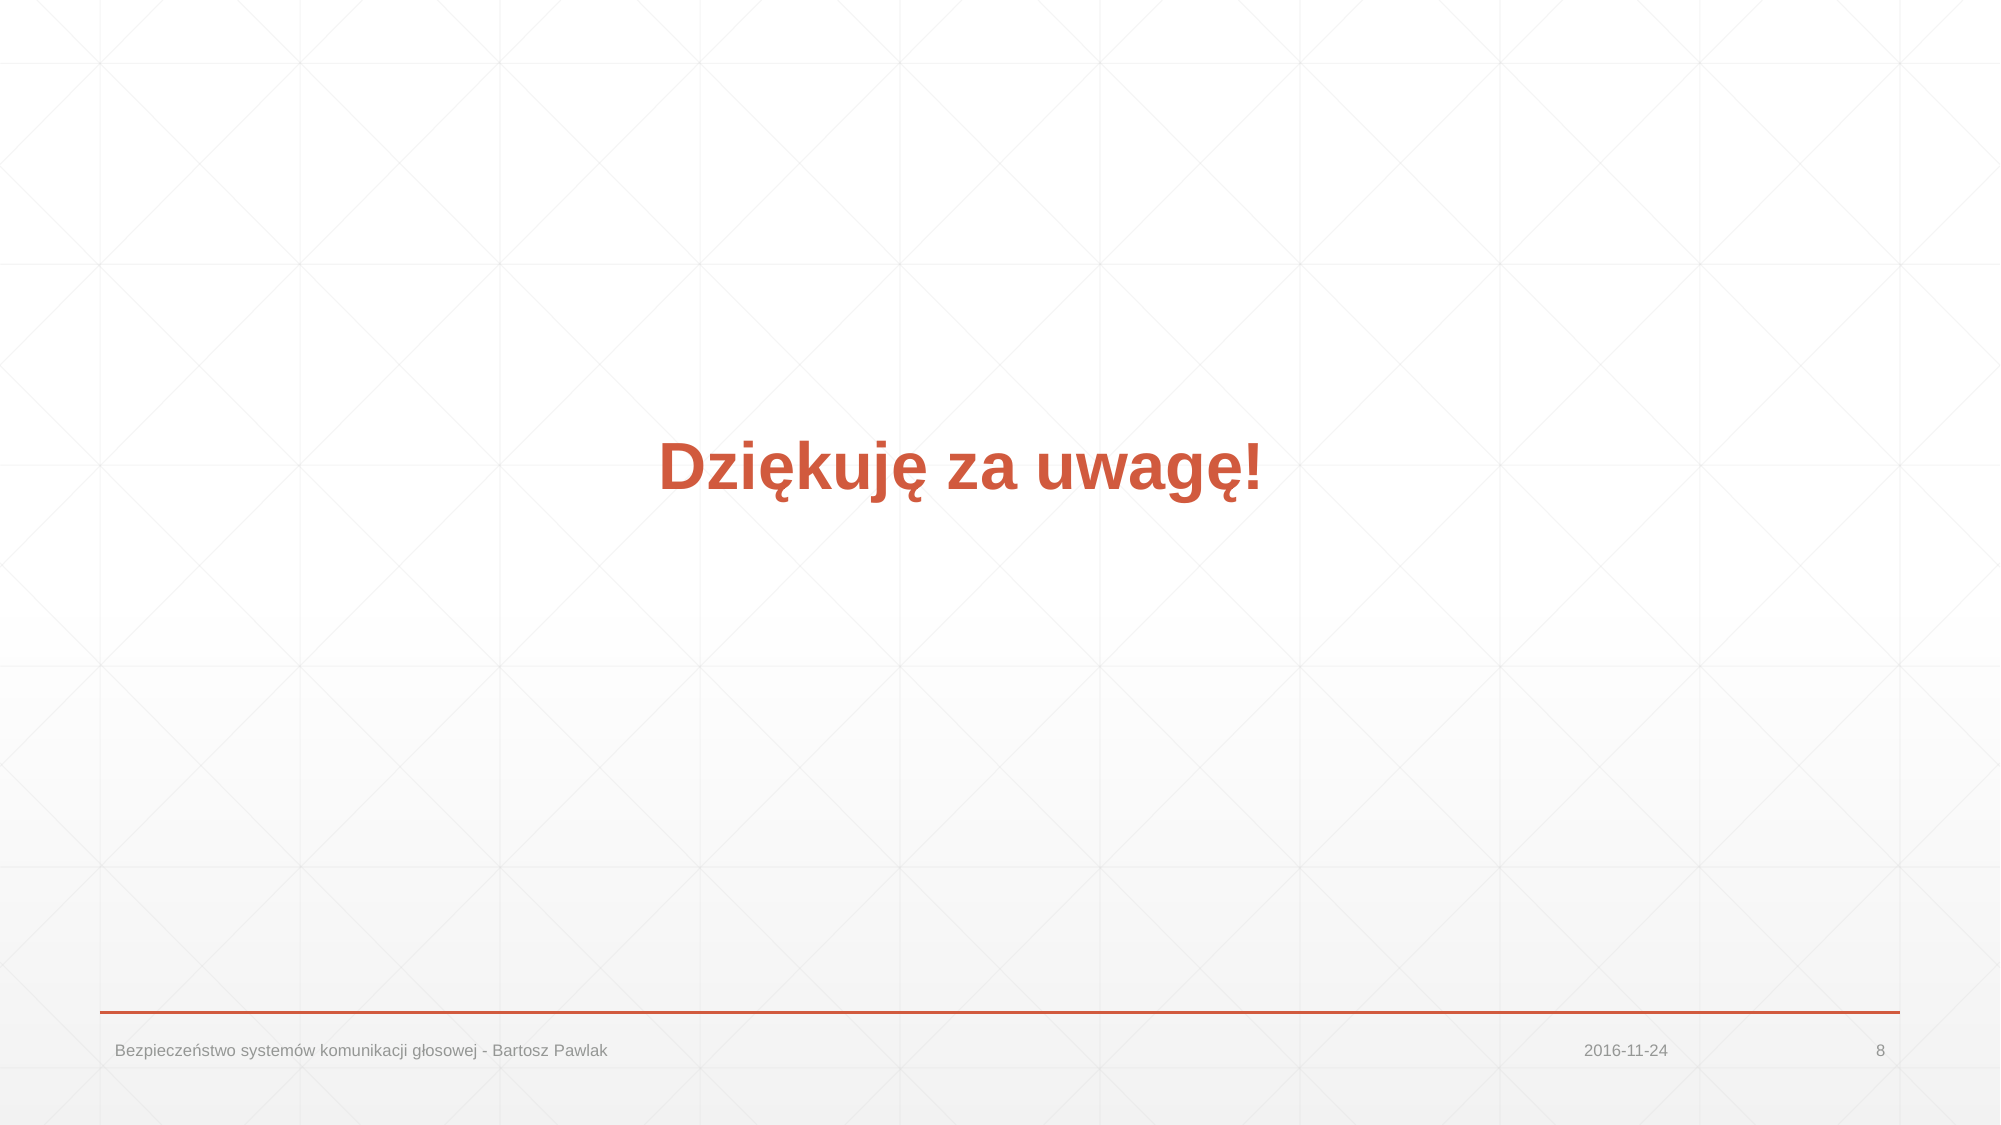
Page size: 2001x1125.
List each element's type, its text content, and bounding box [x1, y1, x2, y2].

title Dziękuję za uwagę! [174, 411, 1750, 512]
slide_number 8 [1749, 1031, 1901, 1069]
footer Bezpieczeństwo systemów komunikacji głosowej - Bartosz Pawlak [99, 1031, 1106, 1069]
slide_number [1524, 1031, 1684, 1069]
